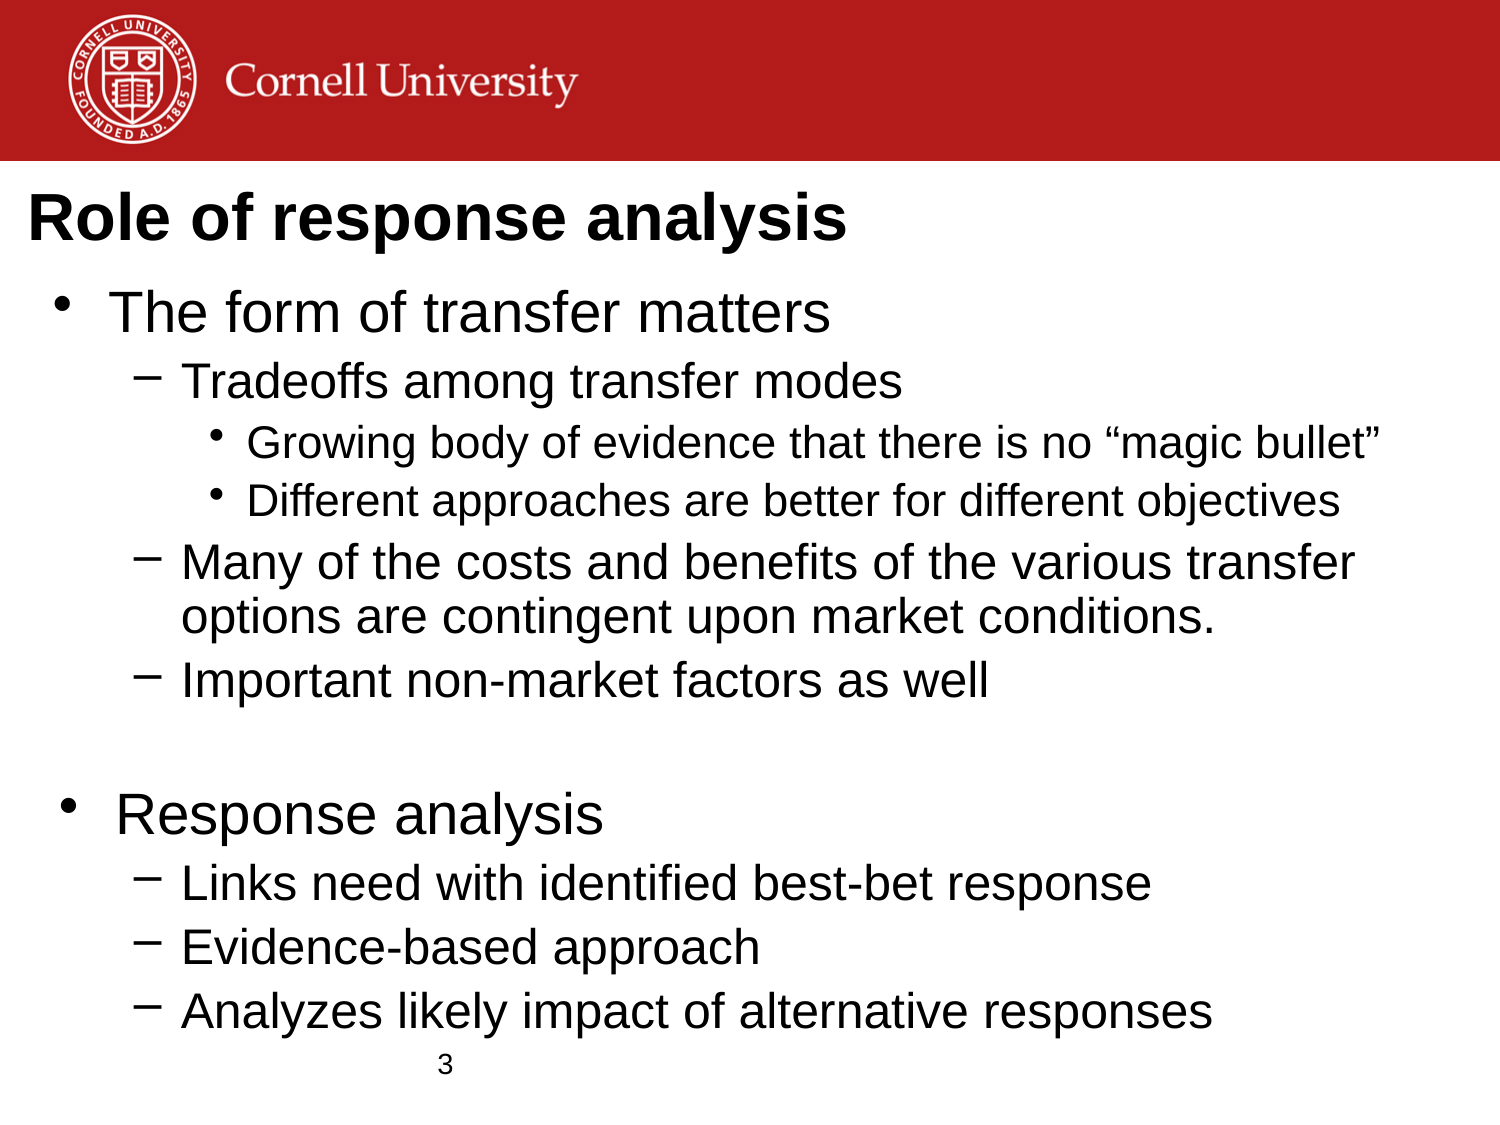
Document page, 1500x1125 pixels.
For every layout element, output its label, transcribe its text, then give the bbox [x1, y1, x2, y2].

picture [0, 0, 1500, 161]
title Role of response analysis [12, 127, 1363, 300]
list The form of transfer matters Tradeoffs among transfer modes Growing body of evidence that there is no “magic bullet” Different approaches are better for different objectives Many of the costs and benefits of the various transfer options are contingent upon market conditions. Important non-market factors as well Response analysis Links need with identified best-bet response Evidence-based approach Analyzes likely impact of alternative responses [37, 275, 1425, 1113]
slide_number 3 [155, 1037, 469, 1113]
